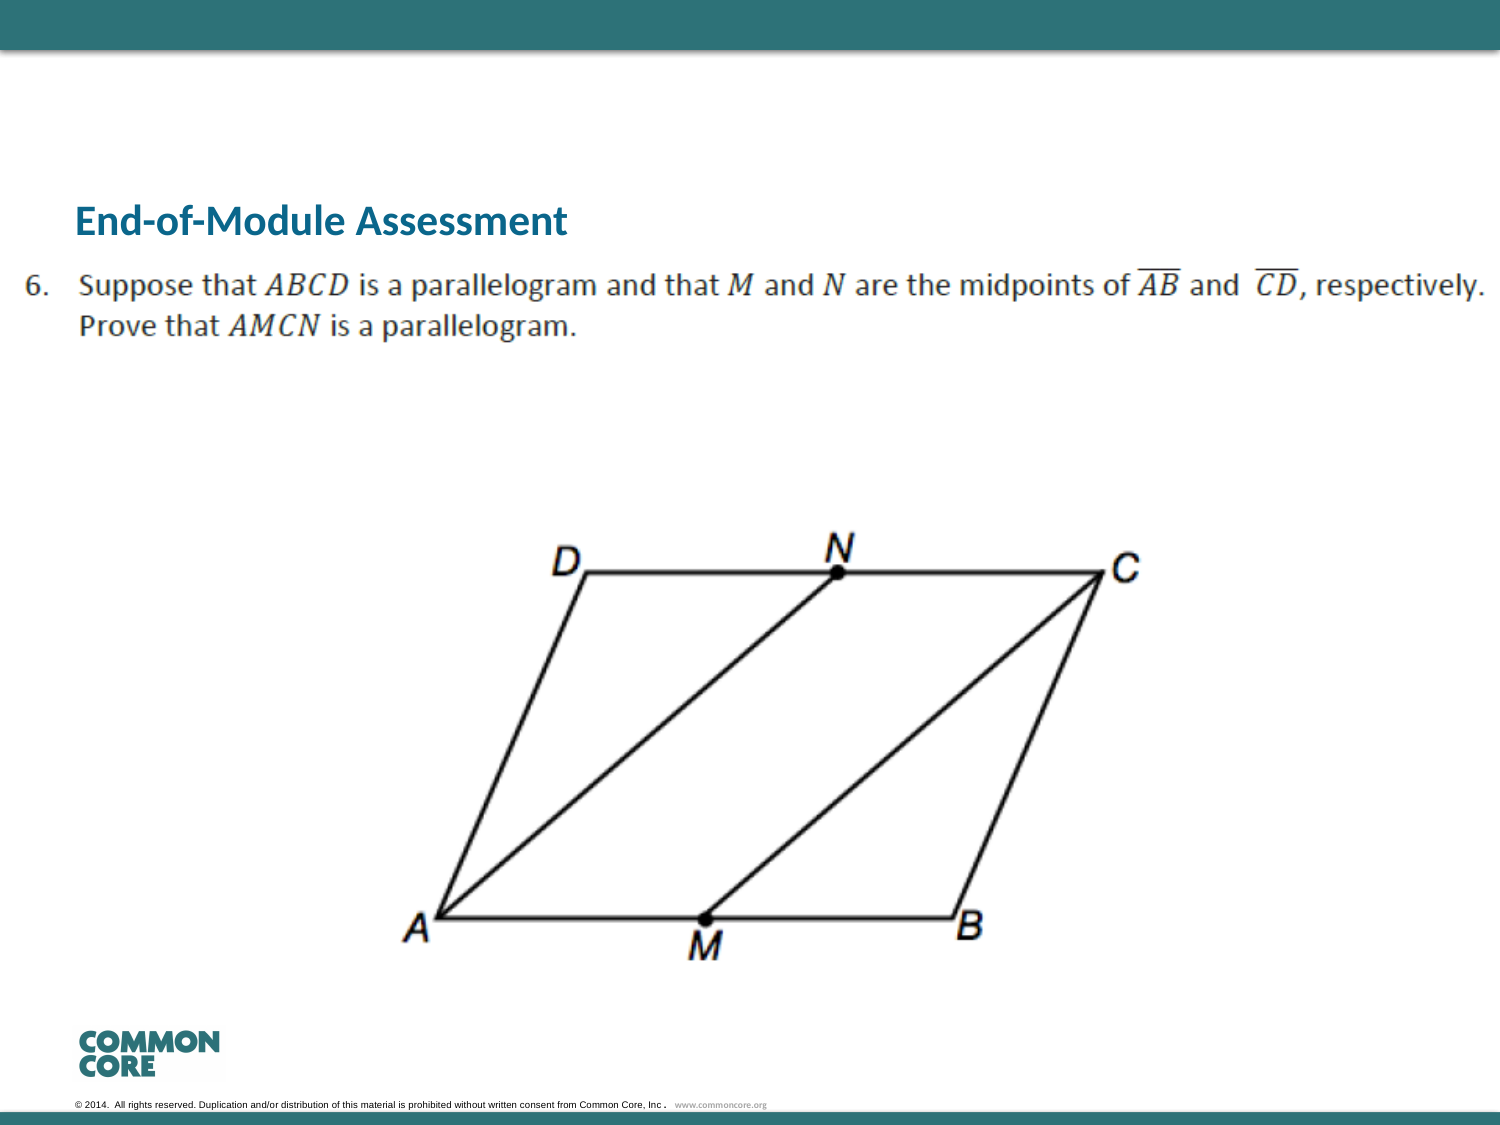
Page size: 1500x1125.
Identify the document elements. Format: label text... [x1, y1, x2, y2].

picture [72, 1025, 226, 1082]
picture [14, 258, 1497, 996]
text_box End-of-Module Assessment [74, 141, 1425, 257]
